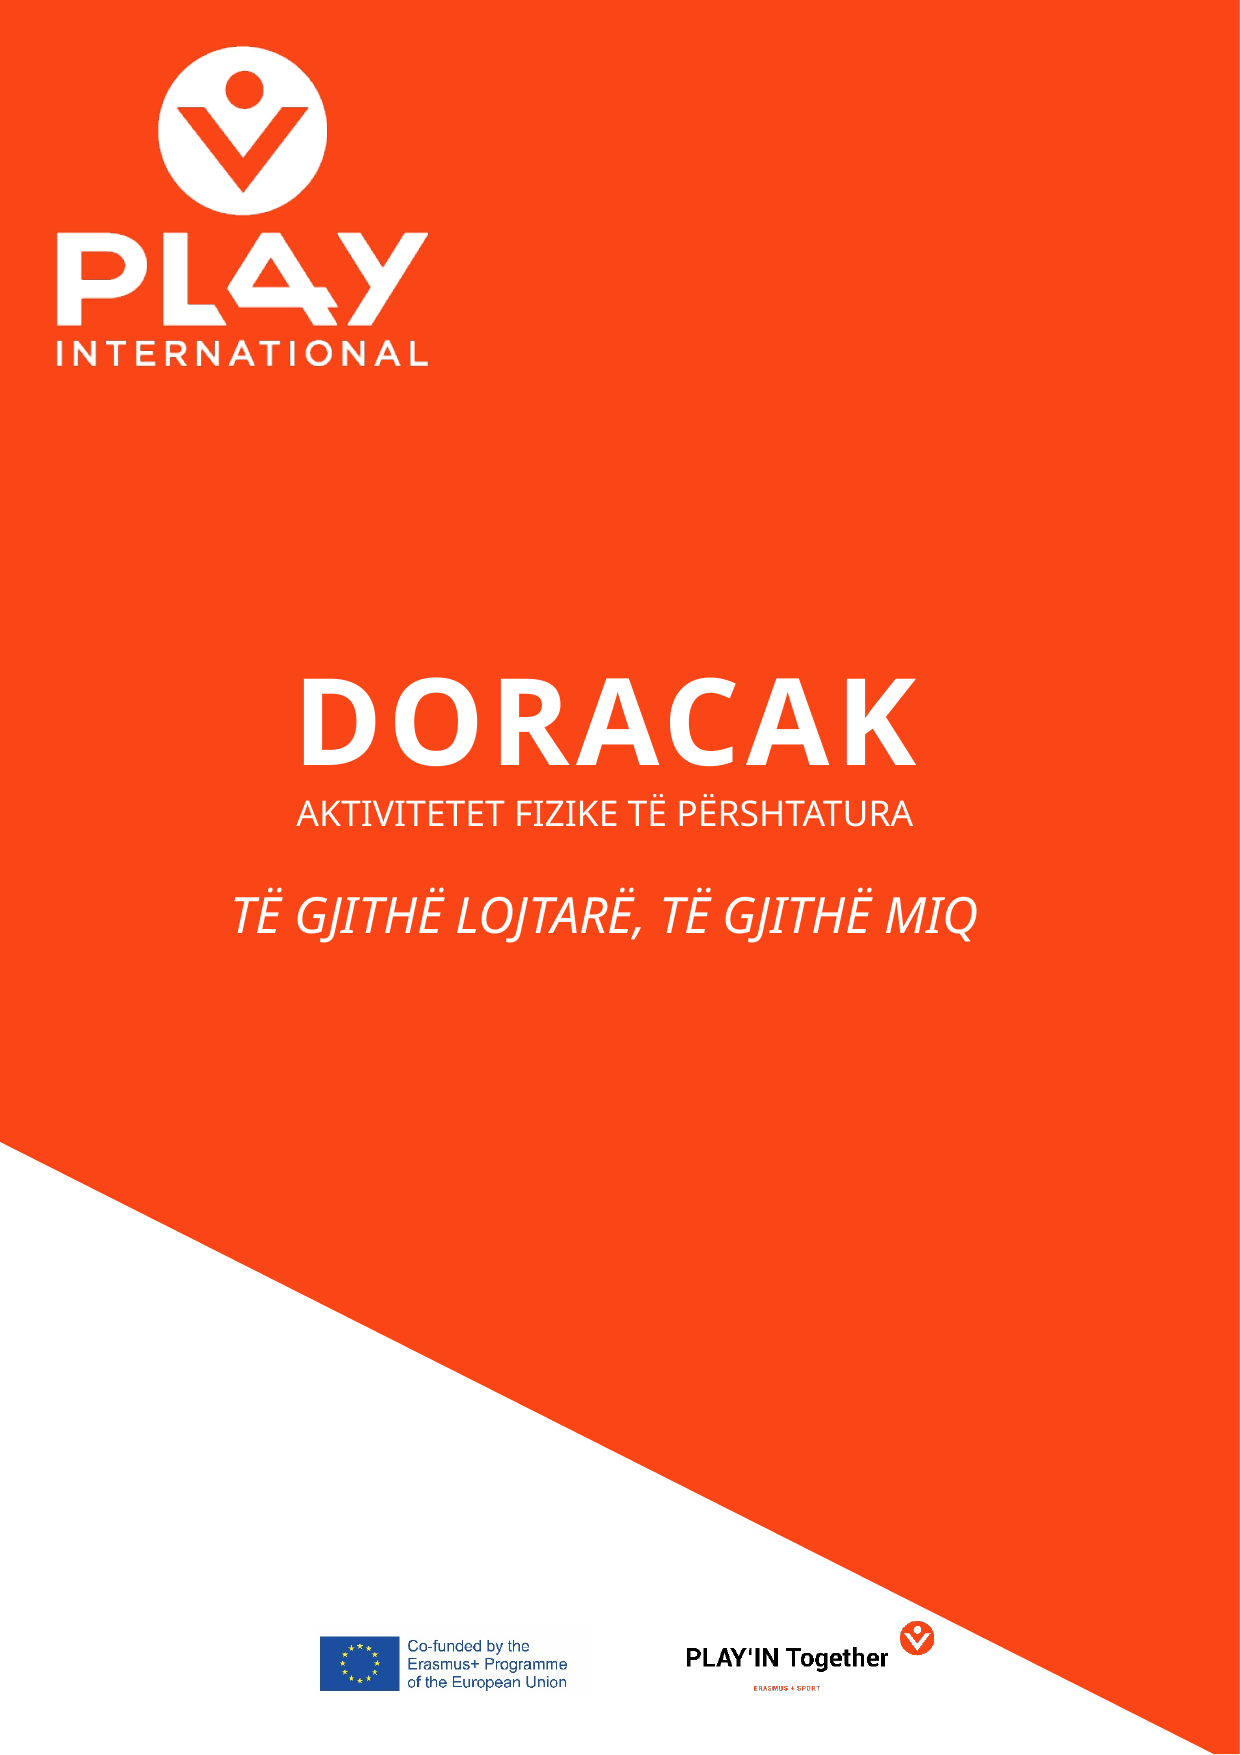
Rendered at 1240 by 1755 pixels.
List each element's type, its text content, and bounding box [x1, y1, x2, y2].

picture [19, 8, 466, 404]
text_box [0, 0, 1240, 1755]
text_box AKTIVITETET FIZIKE TË PËRSHTATURA TË GJITHË LOJTARË, TË GJITHË MIQ [184, 791, 1024, 944]
picture [603, 1558, 970, 1742]
title DORACAK [85, 644, 1123, 938]
text_box [0, 1140, 1221, 1755]
picture [306, 1625, 592, 1701]
